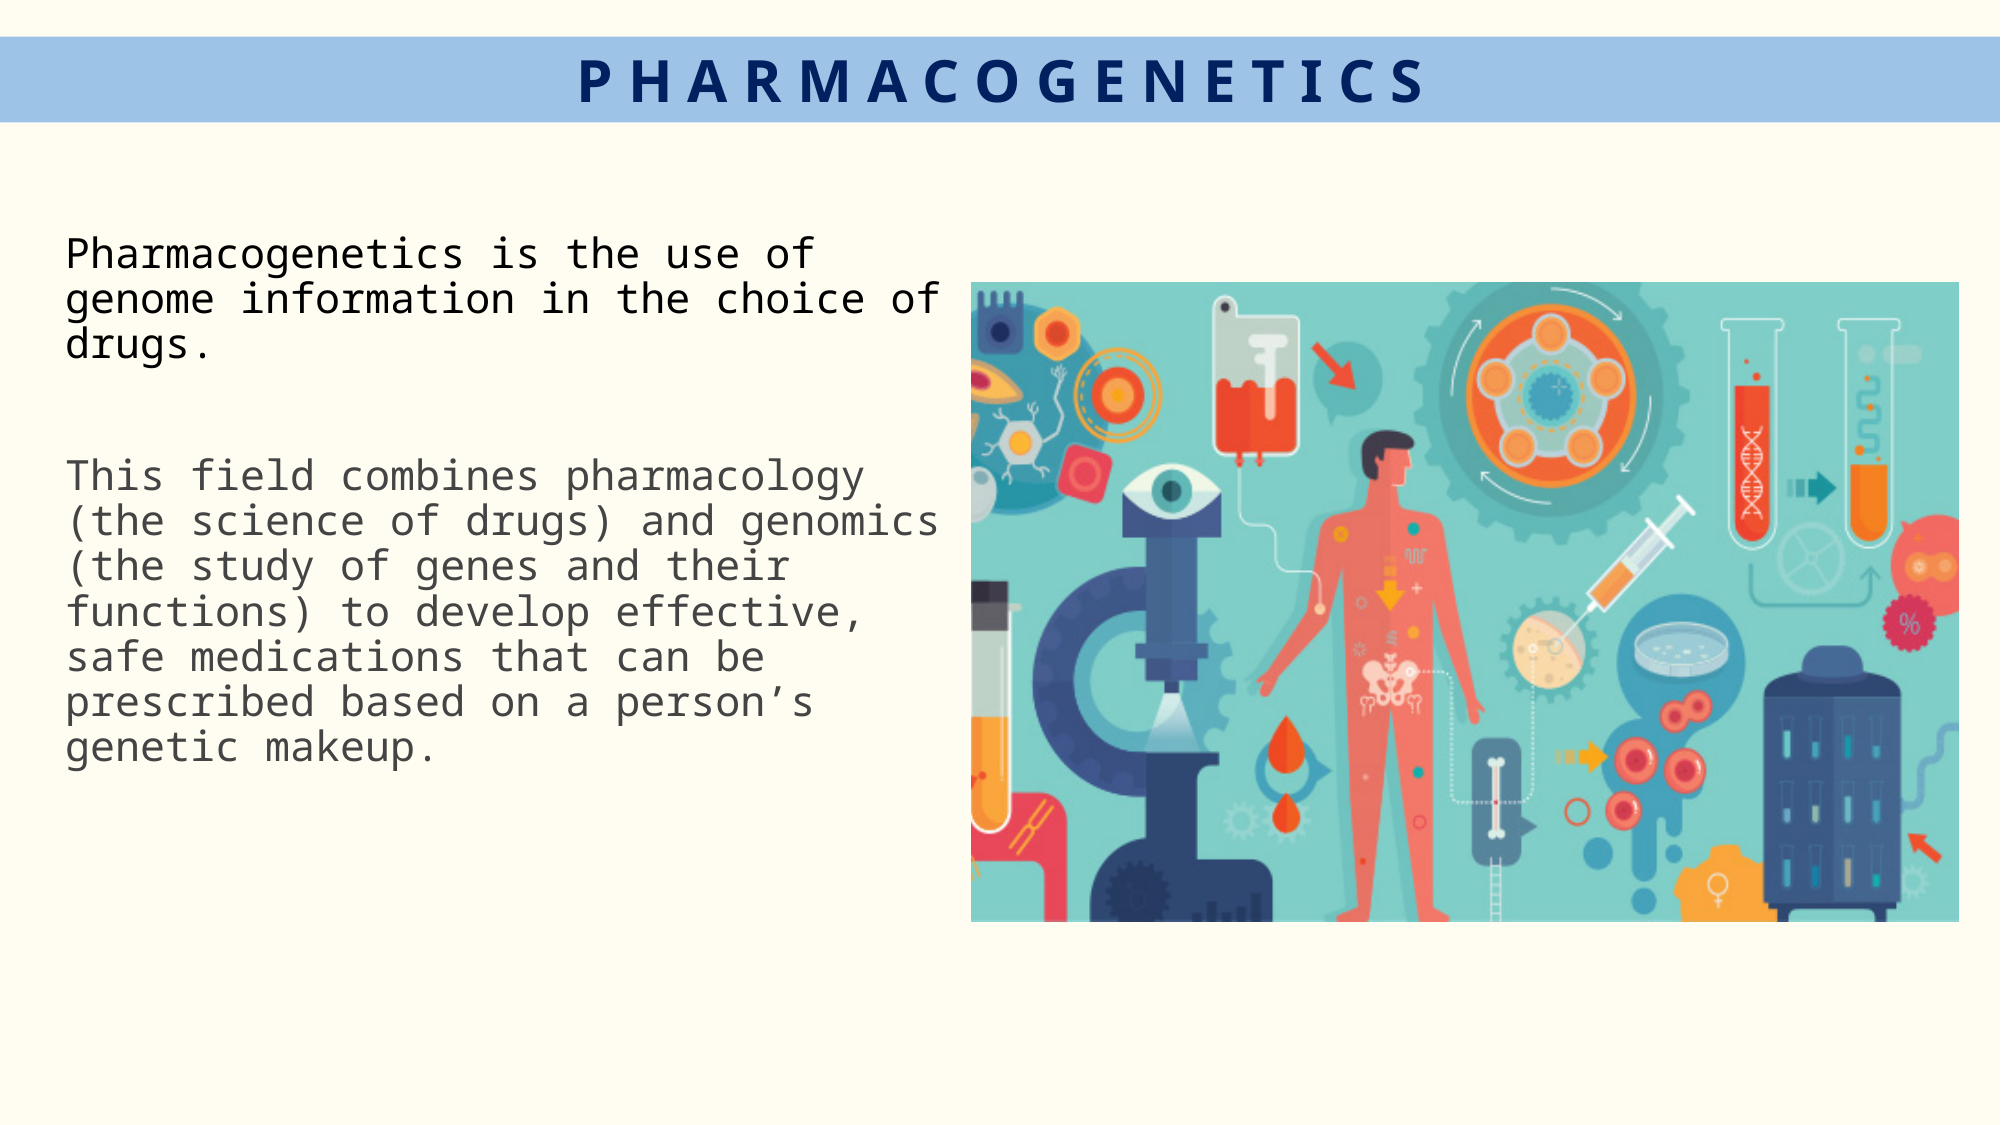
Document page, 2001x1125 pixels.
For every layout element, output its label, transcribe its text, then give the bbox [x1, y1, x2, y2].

picture [971, 282, 1959, 922]
list Pharmacogenetics is the use of genome information in the choice of drugs. This field combines pharmacology (the science of drugs) and genomics (the study of genes and their functions) to develop effective, safe medications that can be prescribed based on a person’s genetic makeup. [49, 225, 972, 1125]
text_box P H A R M A C O G E N E T I C S [0, 36, 2000, 123]
